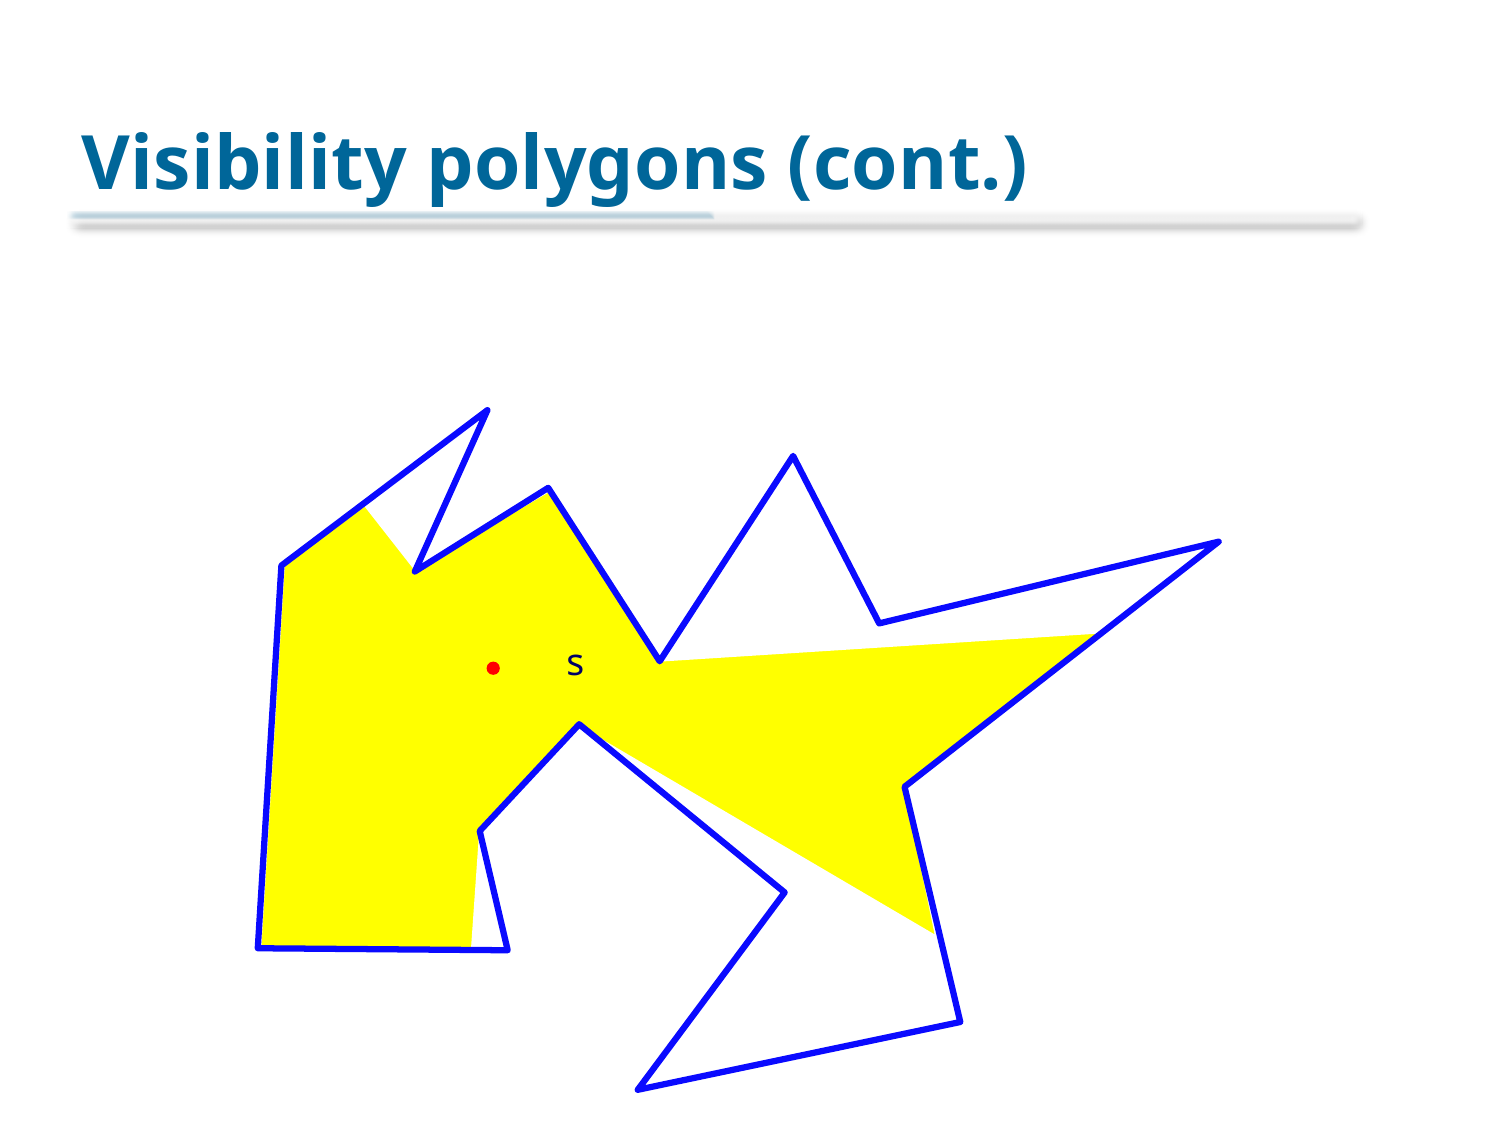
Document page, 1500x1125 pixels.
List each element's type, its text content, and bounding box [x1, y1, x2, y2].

text_box [487, 662, 500, 675]
text_box [257, 410, 1219, 1090]
text_box s [551, 630, 599, 691]
title Visibility polygons (cont.) [66, 24, 1342, 213]
